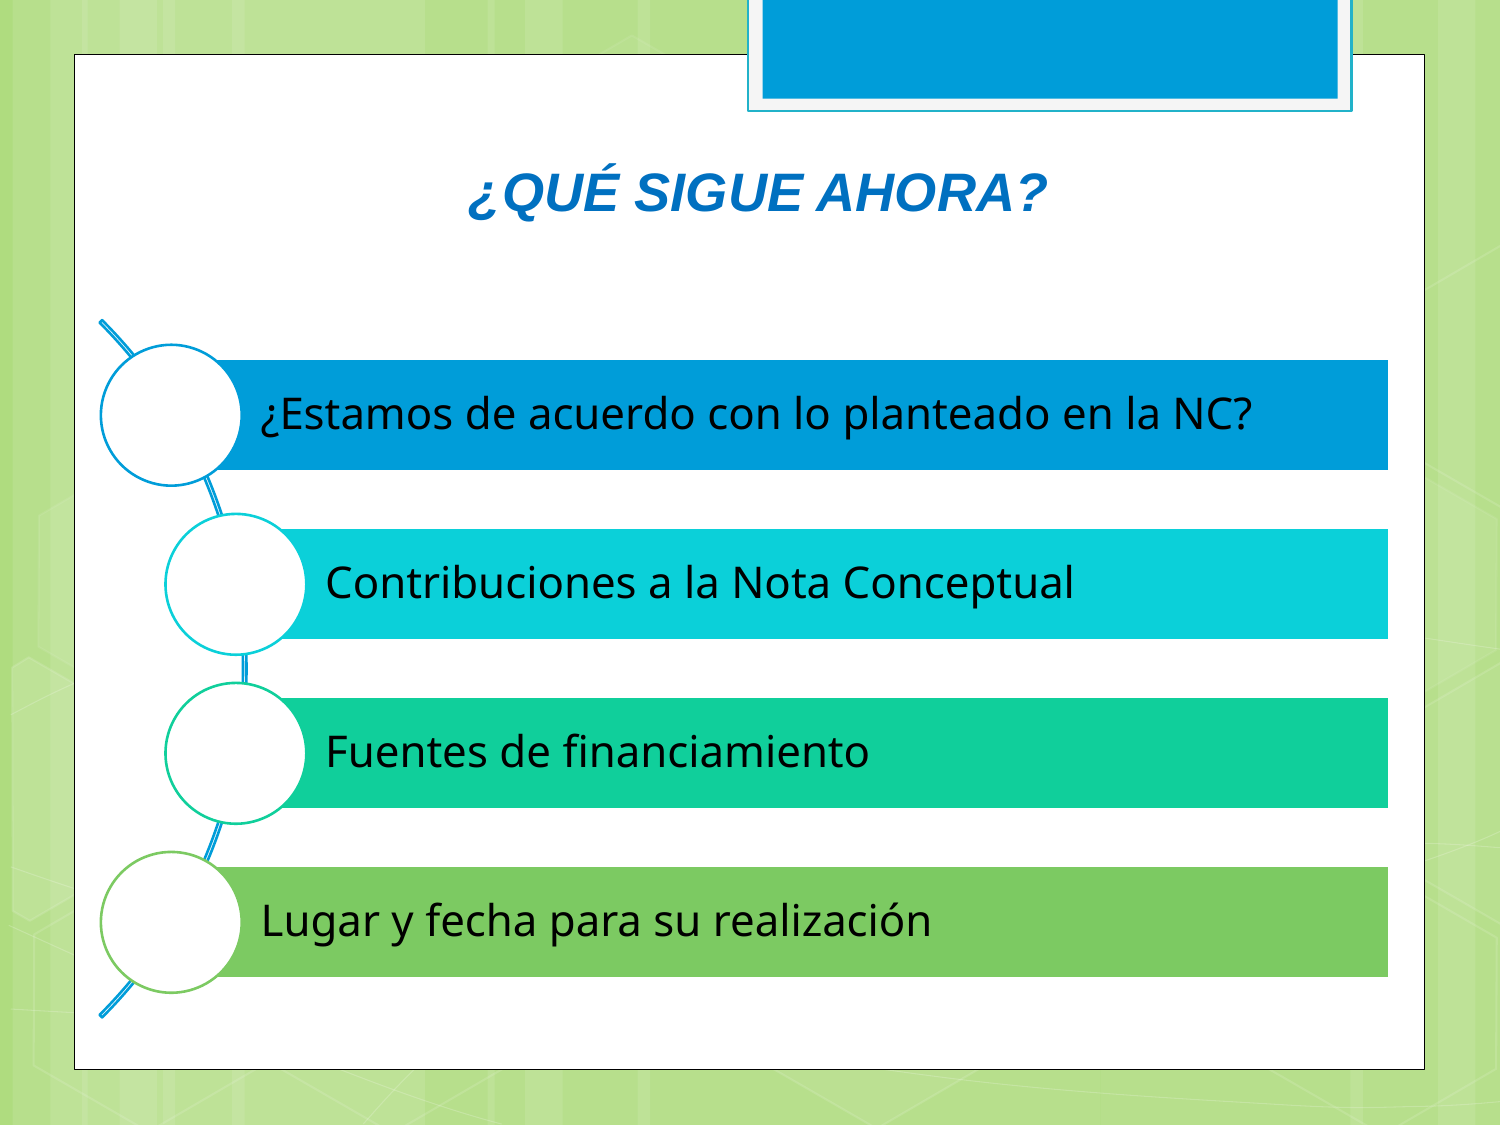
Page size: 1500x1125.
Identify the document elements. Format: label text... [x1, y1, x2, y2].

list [88, 302, 1400, 1036]
title ¿QUÉ SIGUE AHORA? [183, 26, 1336, 230]
